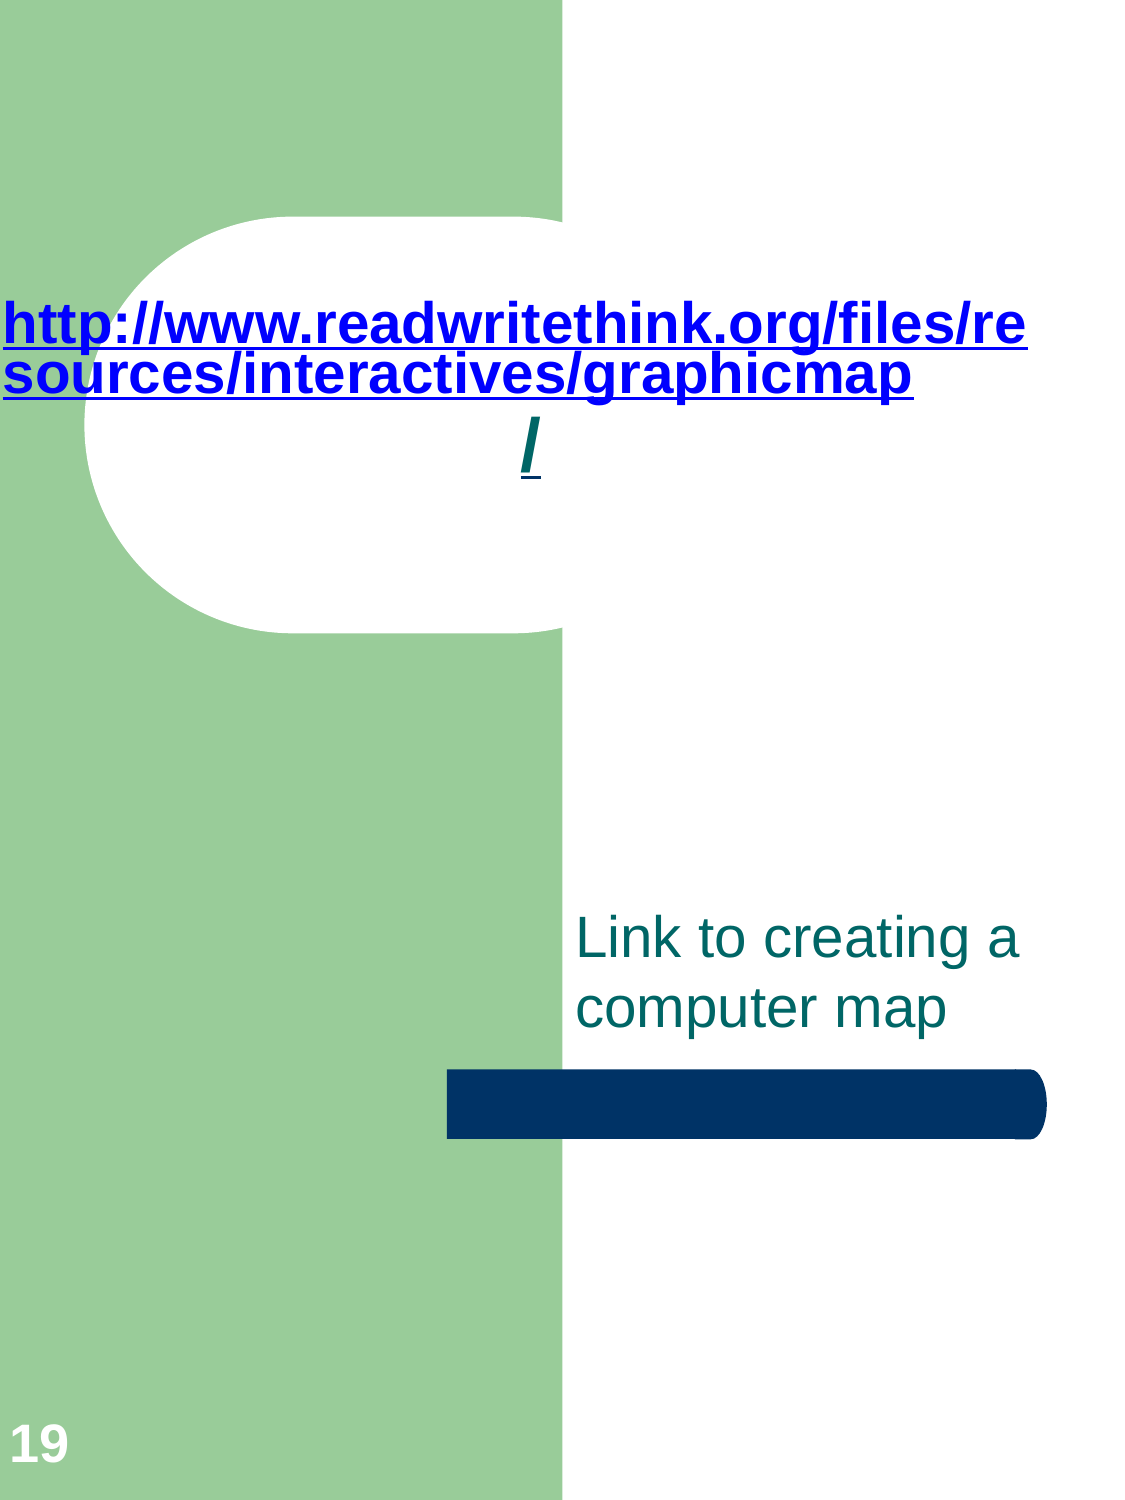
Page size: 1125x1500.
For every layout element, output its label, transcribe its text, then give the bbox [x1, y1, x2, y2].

list Link to creating a computer map [575, 640, 1069, 1039]
text_box 19 [9, 1408, 82, 1474]
title http://www.readwritethink.org/files/resources/interactives/graphicmap/ [2, 252, 1060, 568]
